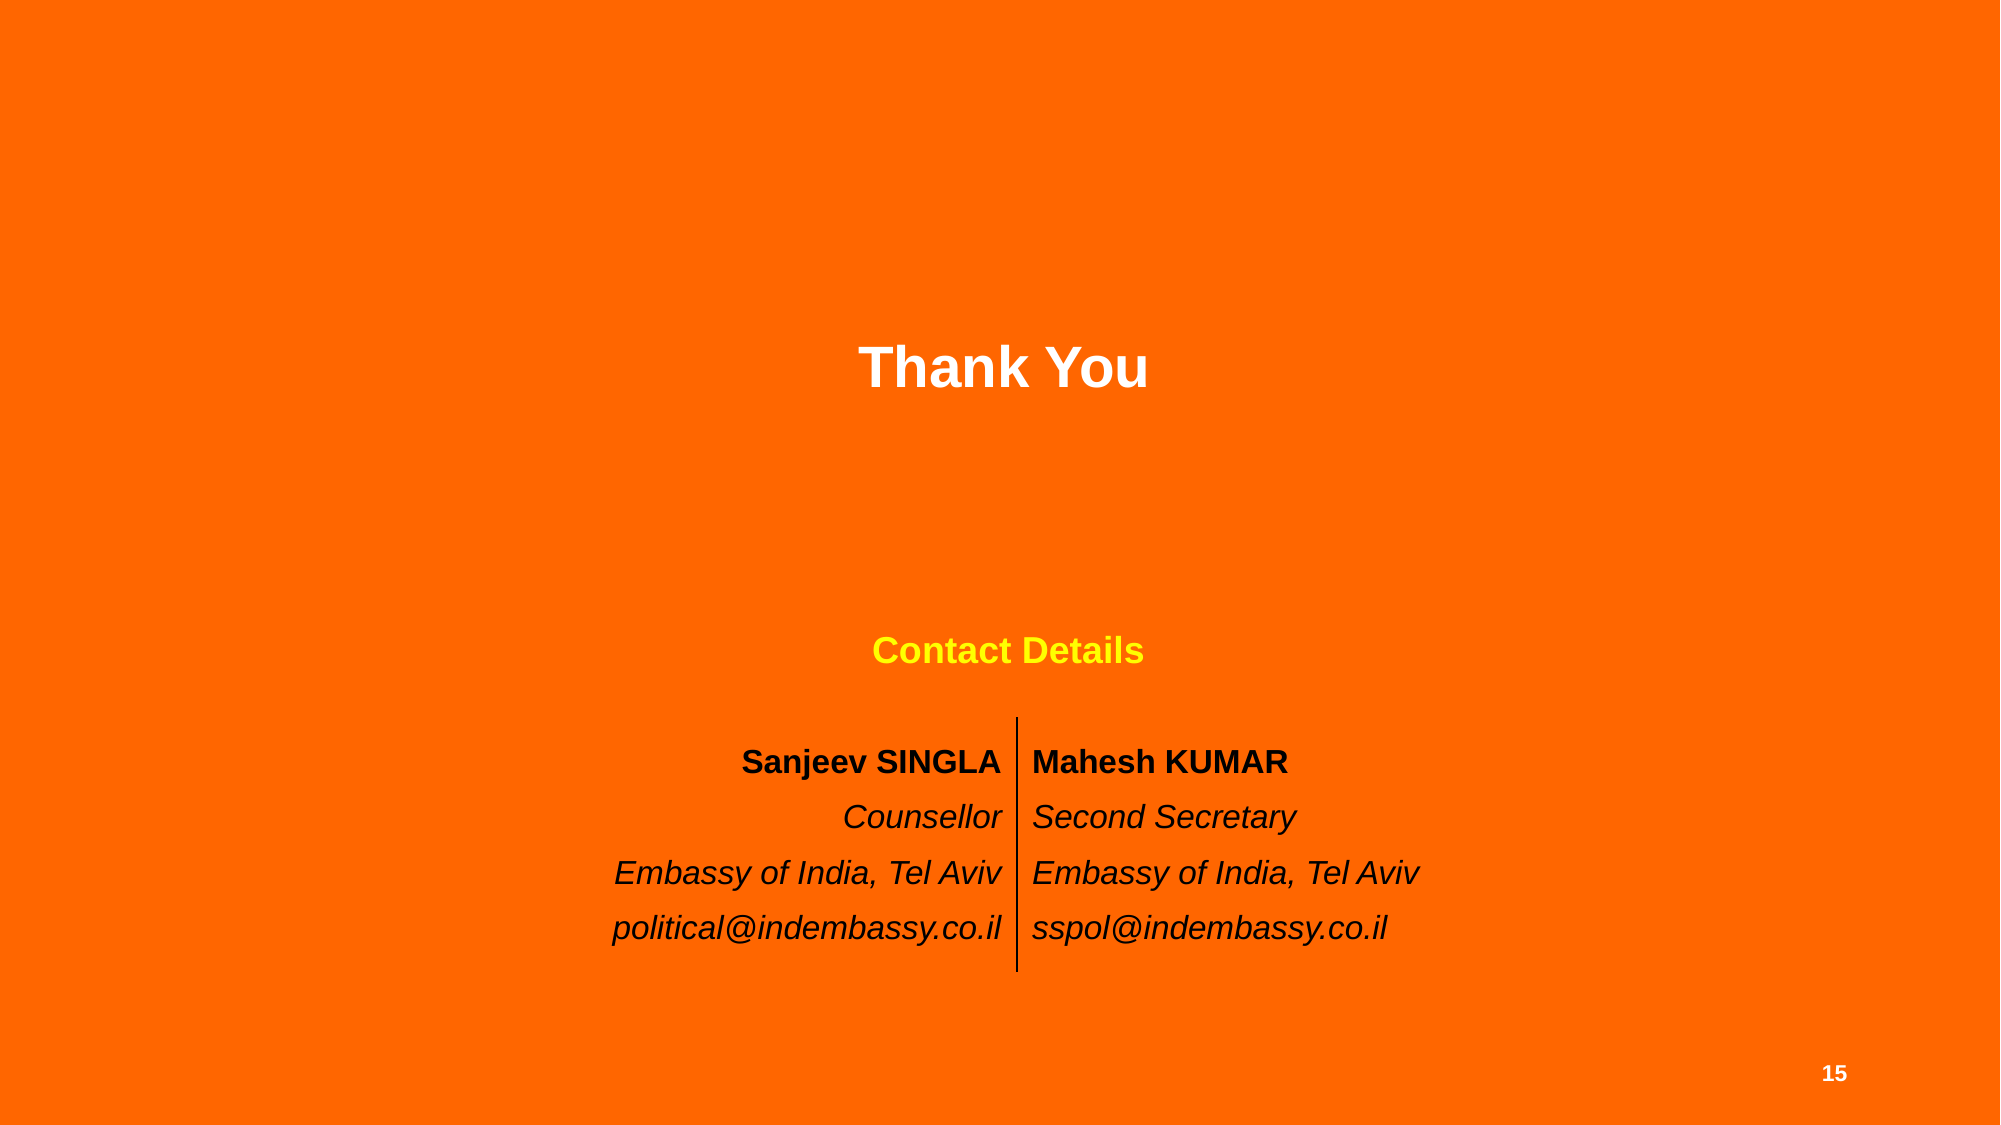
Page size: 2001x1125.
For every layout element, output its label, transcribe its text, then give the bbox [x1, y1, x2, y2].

text_box Thank You [596, 322, 1413, 407]
text_box Contact Details [857, 618, 1175, 679]
slide_number 15 [1412, 1042, 1863, 1103]
table_header Mahesh KUMAR Second Secretary Embassy of India, Tel Aviv sspol@indembassy.co.il [1018, 717, 1684, 972]
table_header Sanjeev SINGLA Counsellor Embassy of India, Tel Aviv political@indembassy.co.il [351, 717, 1016, 972]
